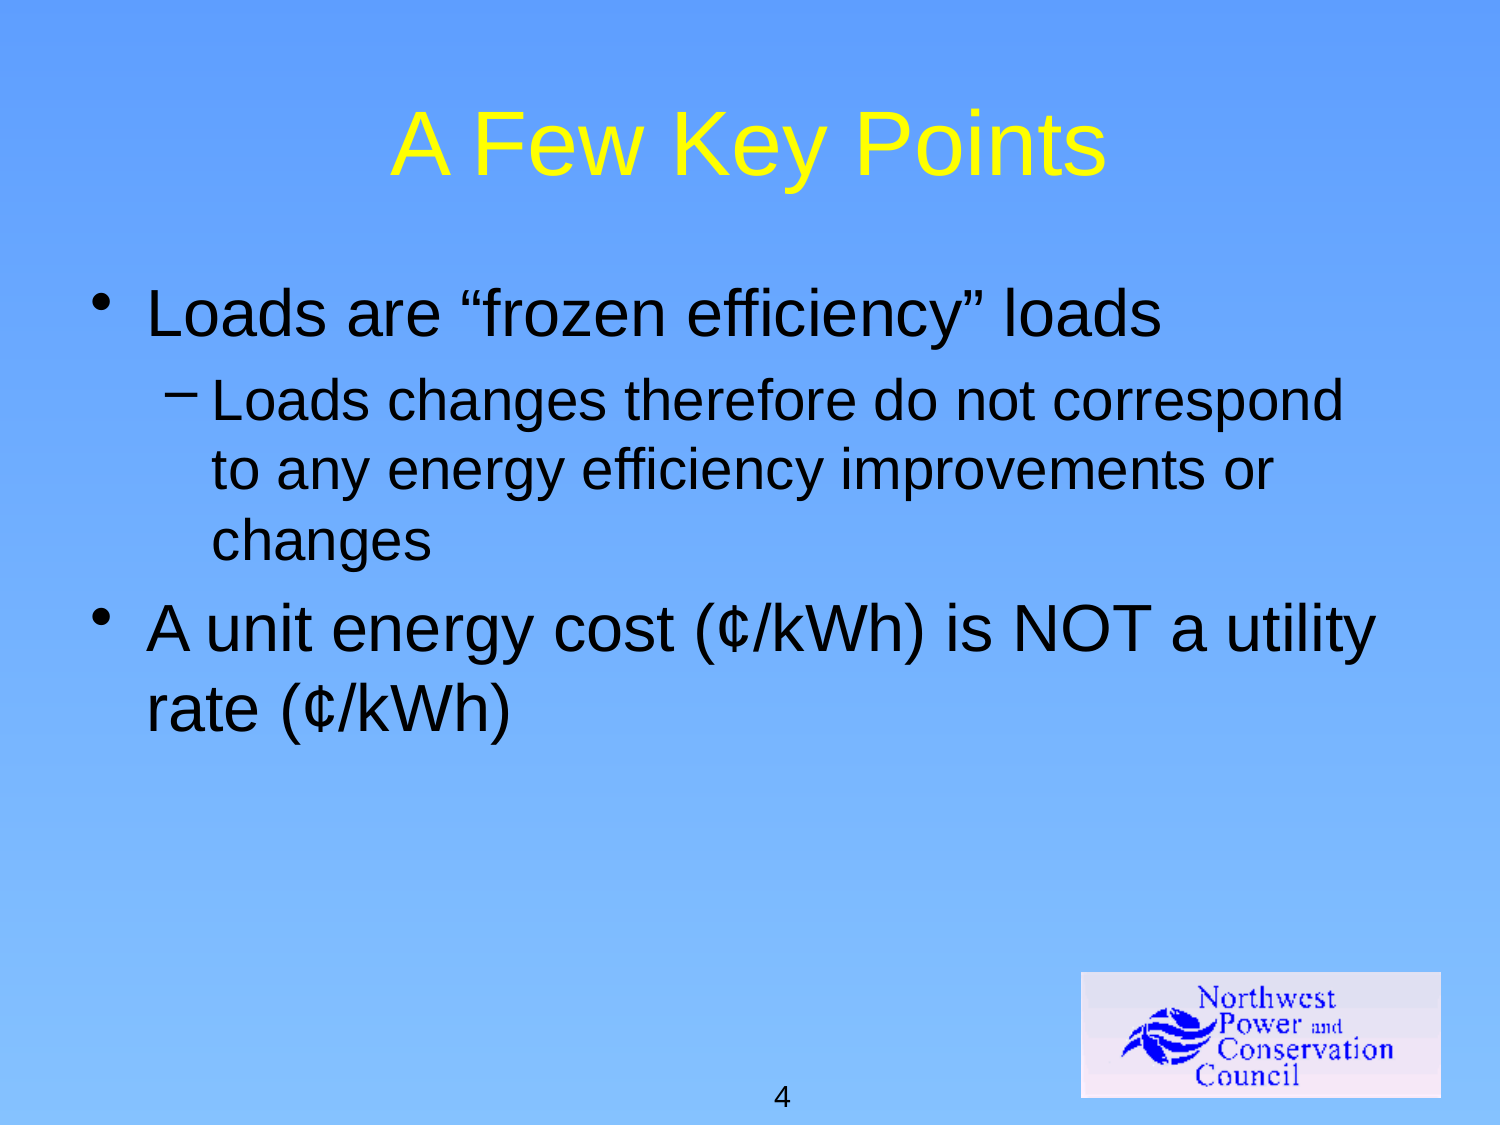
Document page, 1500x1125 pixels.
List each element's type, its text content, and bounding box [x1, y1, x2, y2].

picture [1081, 972, 1441, 1098]
list Loads are “frozen efficiency” loads Loads changes therefore do not correspond to any energy efficiency improvements or changes A unit energy cost (¢/kWh) is NOT a utility rate (¢/kWh) [74, 262, 1426, 809]
title A Few Key Points [74, 44, 1426, 233]
